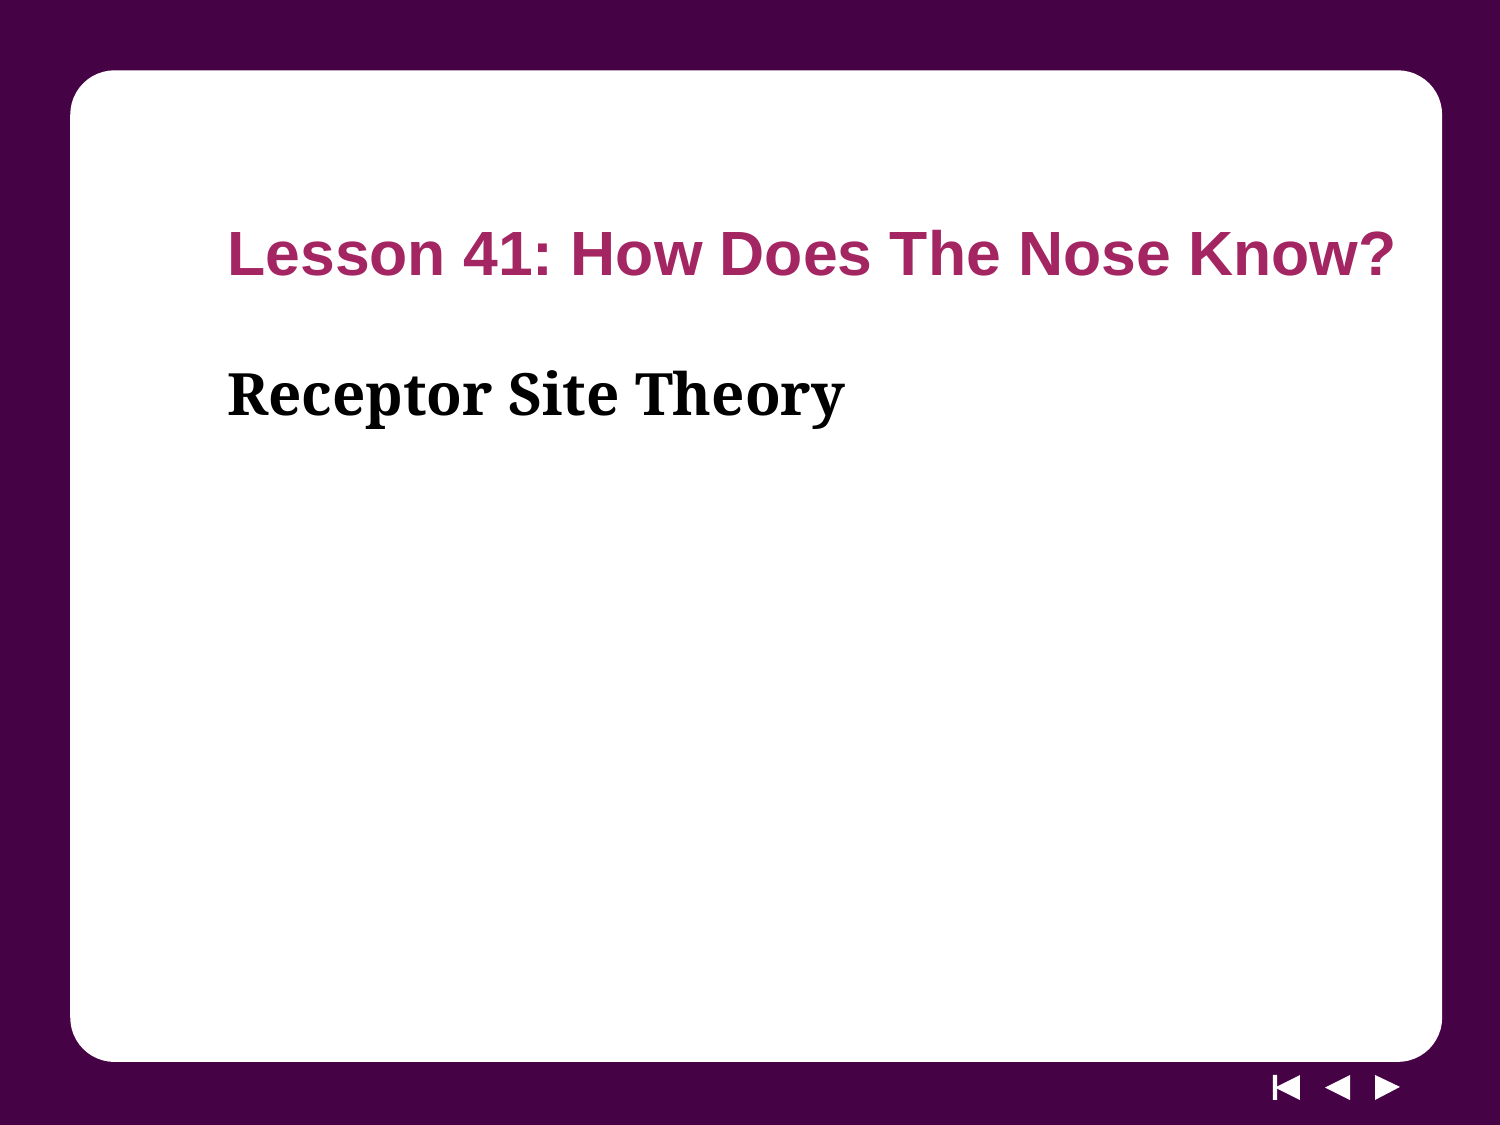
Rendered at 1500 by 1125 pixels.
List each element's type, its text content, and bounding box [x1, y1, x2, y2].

list Receptor Site Theory [212, 350, 1388, 988]
title Lesson 41: How Does The Nose Know? [212, 174, 1425, 325]
